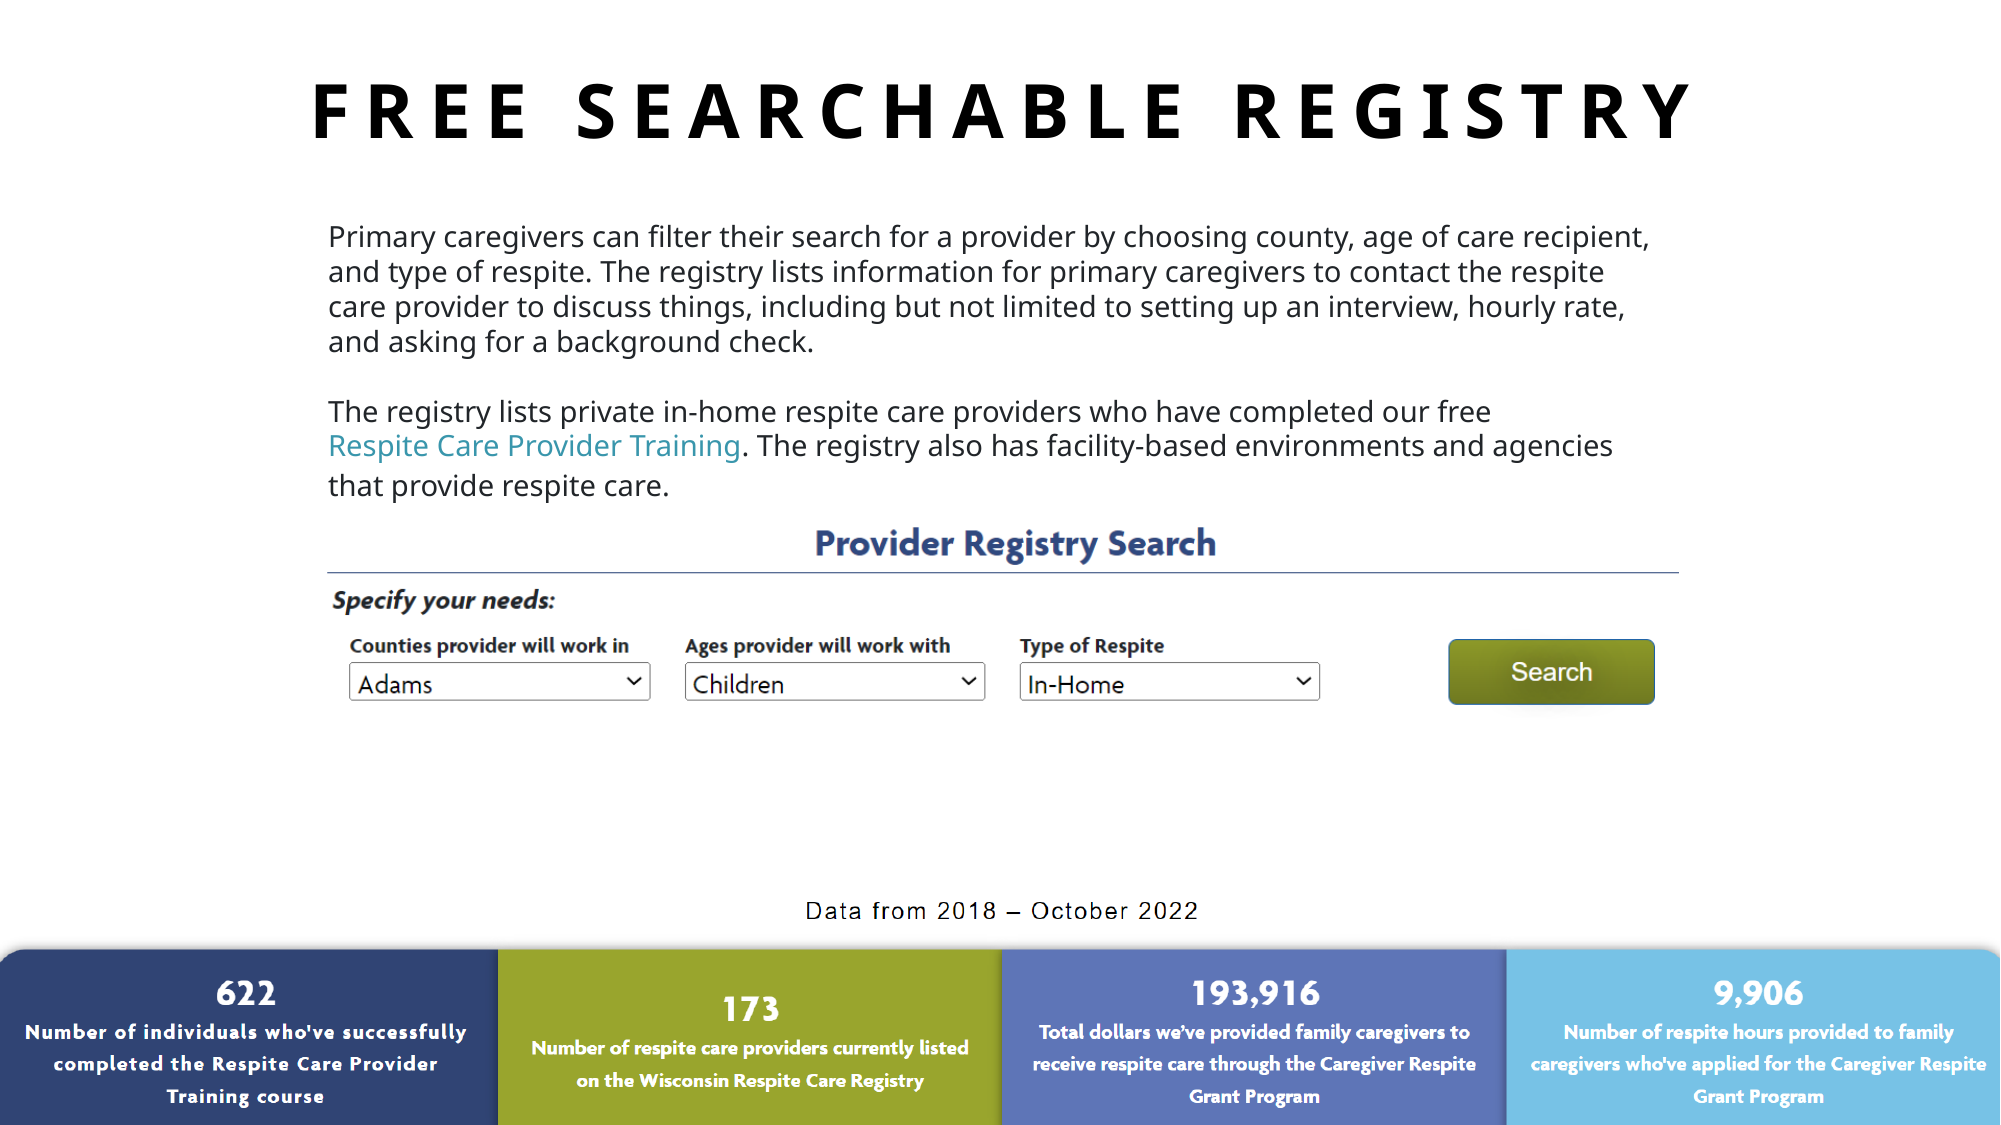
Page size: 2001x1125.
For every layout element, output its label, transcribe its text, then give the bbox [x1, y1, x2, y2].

text_box Primary caregivers can filter their search for a provider by choosing county, age of care recipient, and type of respite. The registry lists information for primary caregivers to contact the respite care provider to discuss things, including but not limited to setting up an interview, hourly rate, and asking for a background check. The registry lists private in-home respite care providers who have completed our free Respite Care Provider Training. The registry also has facility-based environments and agencies that provide respite care. [313, 210, 1687, 510]
picture [0, 891, 2000, 1125]
title Free searchable registry [149, 24, 1851, 194]
picture [321, 496, 1679, 732]
